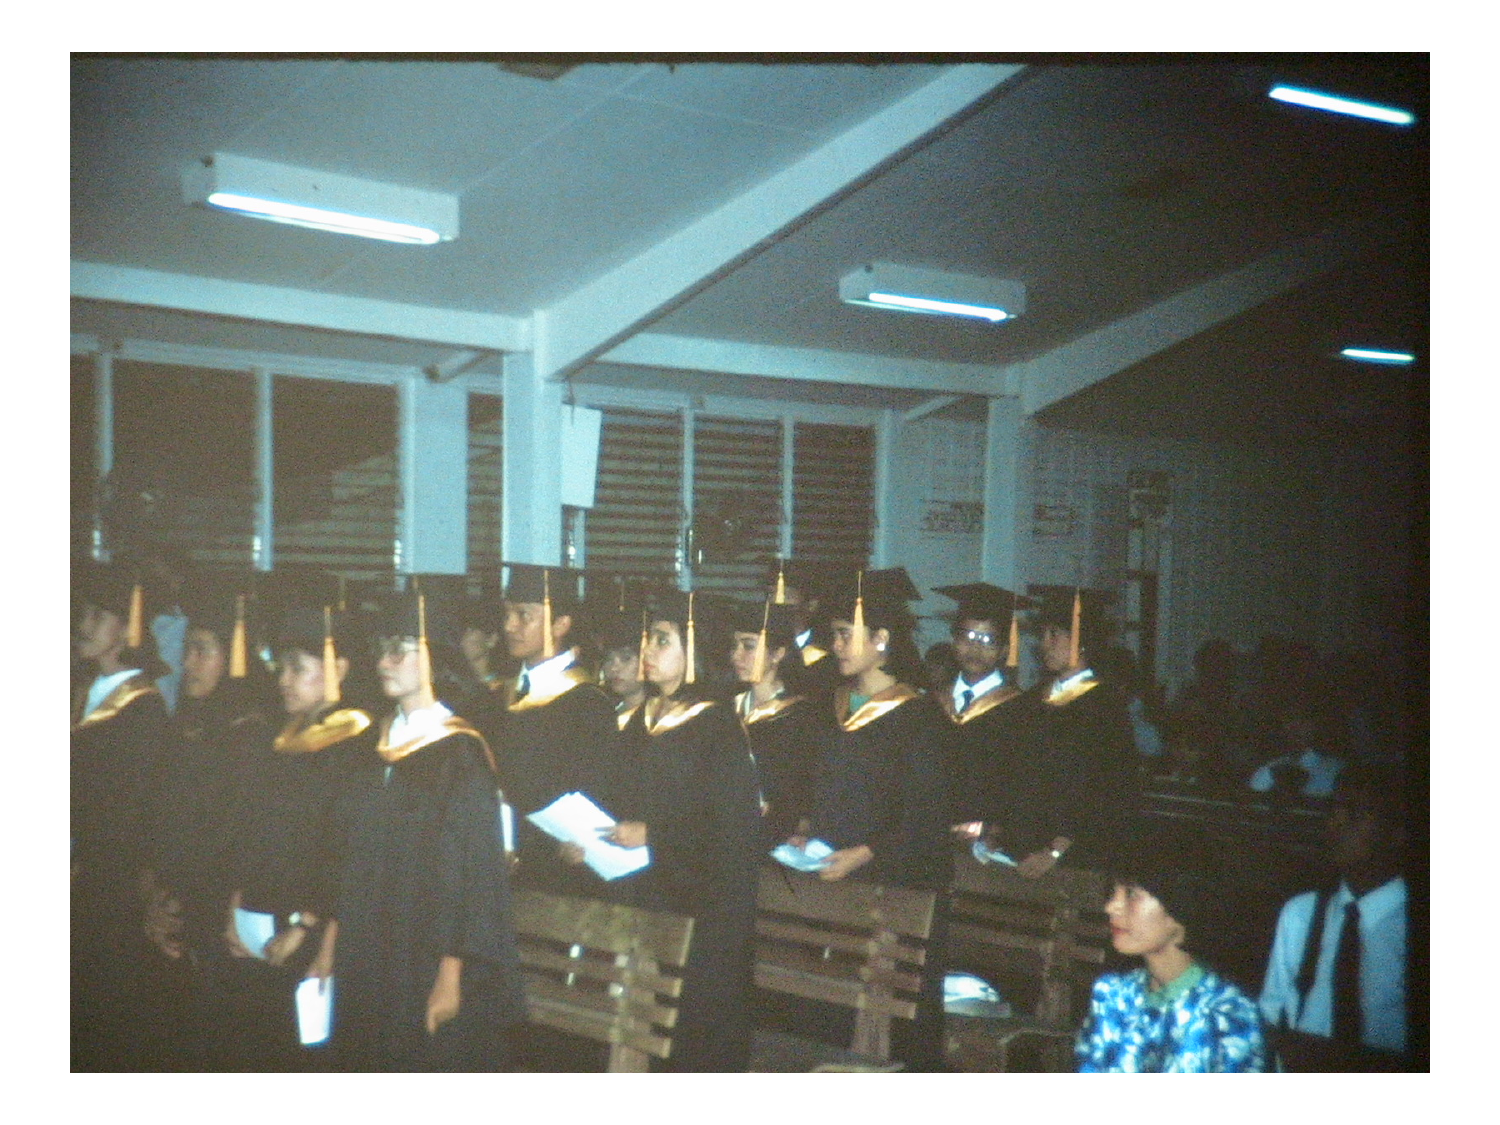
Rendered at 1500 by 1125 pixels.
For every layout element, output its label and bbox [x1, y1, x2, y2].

picture [69, 52, 1431, 1073]
